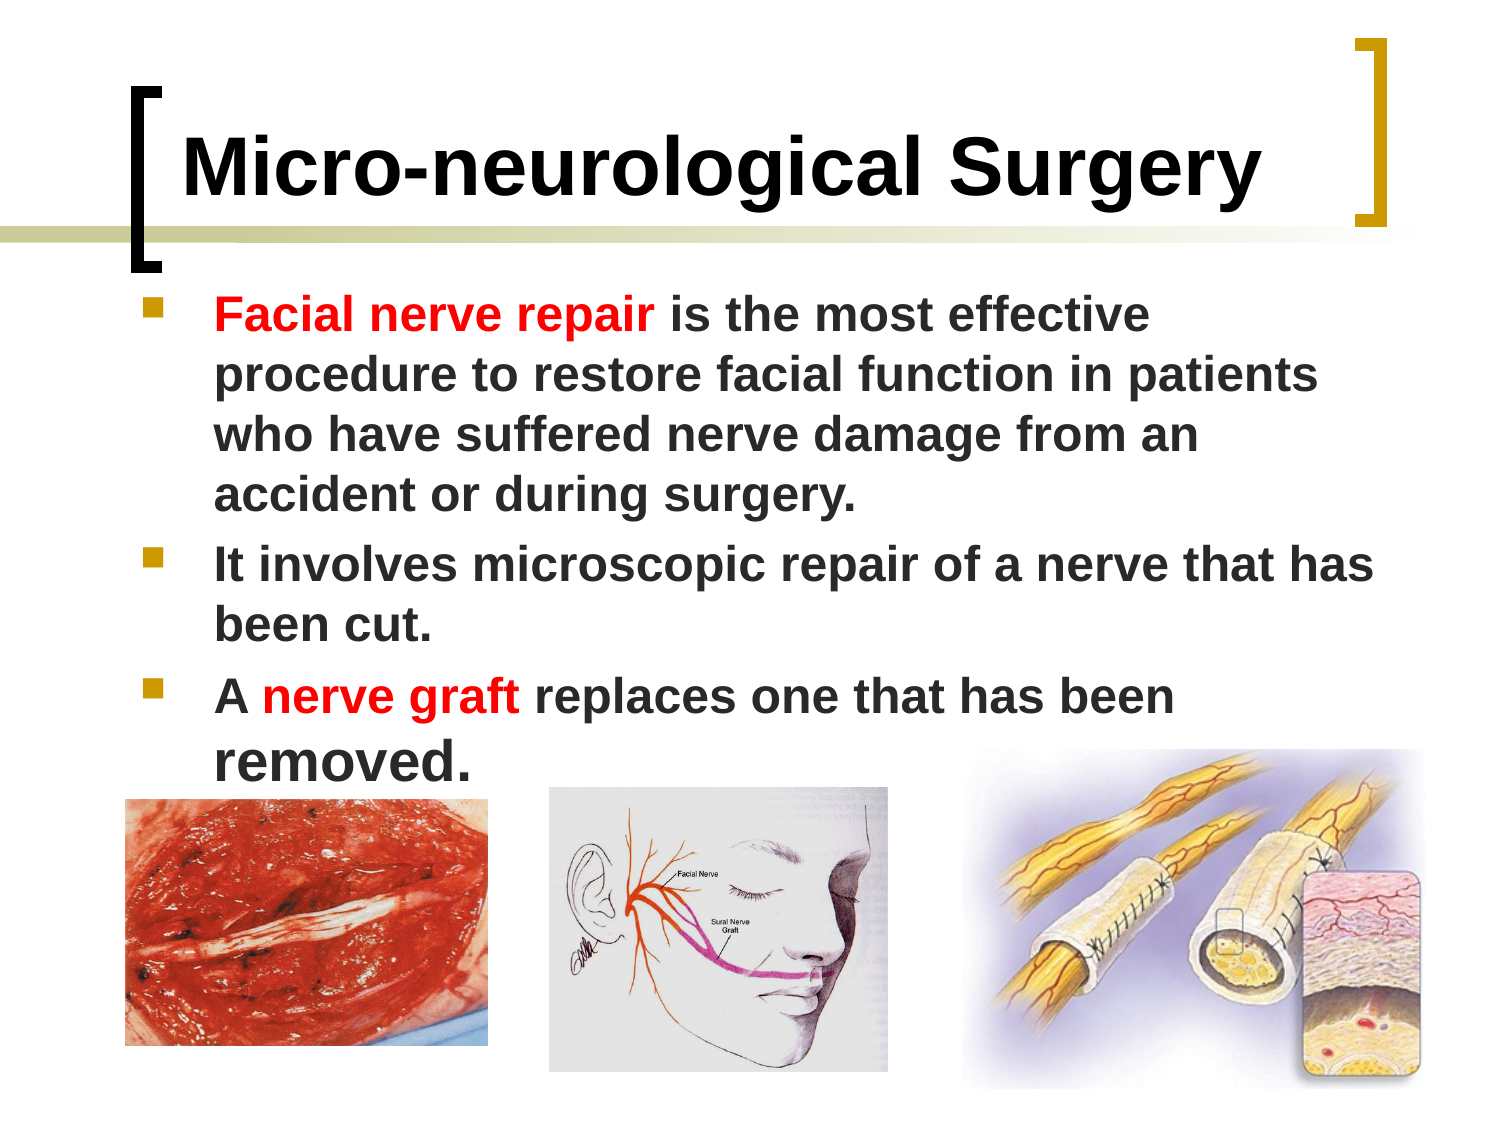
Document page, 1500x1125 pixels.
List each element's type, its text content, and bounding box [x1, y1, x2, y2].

picture [124, 799, 488, 1046]
list Facial nerve repair is the most effective procedure to restore facial function in patients who have suffered nerve damage from an accident or during surgery. It involves microscopic repair of a nerve that has been cut. A nerve graft replaces one that has been removed. [125, 274, 1400, 1000]
picture [962, 749, 1426, 1090]
slide_number 65 [512, 1024, 988, 1101]
picture [549, 787, 888, 1072]
title Micro-neurological Surgery [166, 82, 1442, 220]
